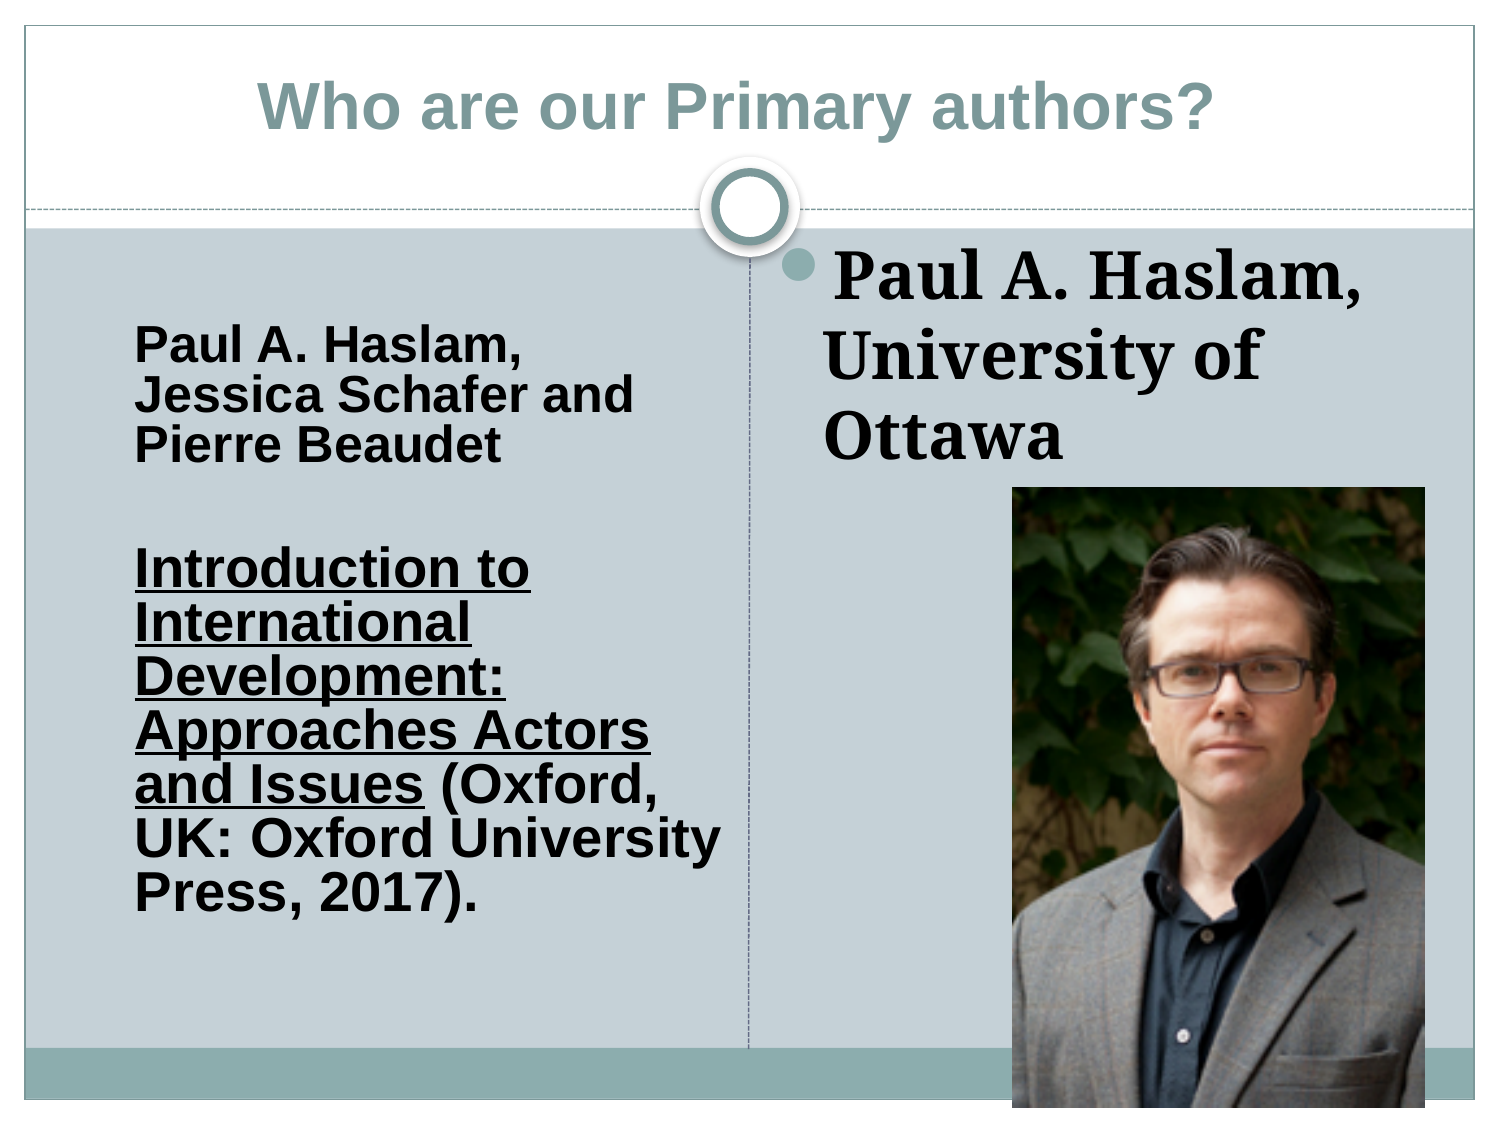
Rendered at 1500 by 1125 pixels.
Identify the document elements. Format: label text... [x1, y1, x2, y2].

list Paul A. Haslam, Jessica Schafer and Pierre Beaudet Introduction to International Development: Approaches Actors and Issues (Oxford, UK: Oxford University Press, 2017). [75, 315, 738, 1125]
title Who are our Primary authors? [62, 0, 1413, 150]
list Paul A. Haslam, University of Ottawa [762, 224, 1425, 953]
picture [1012, 487, 1426, 1108]
